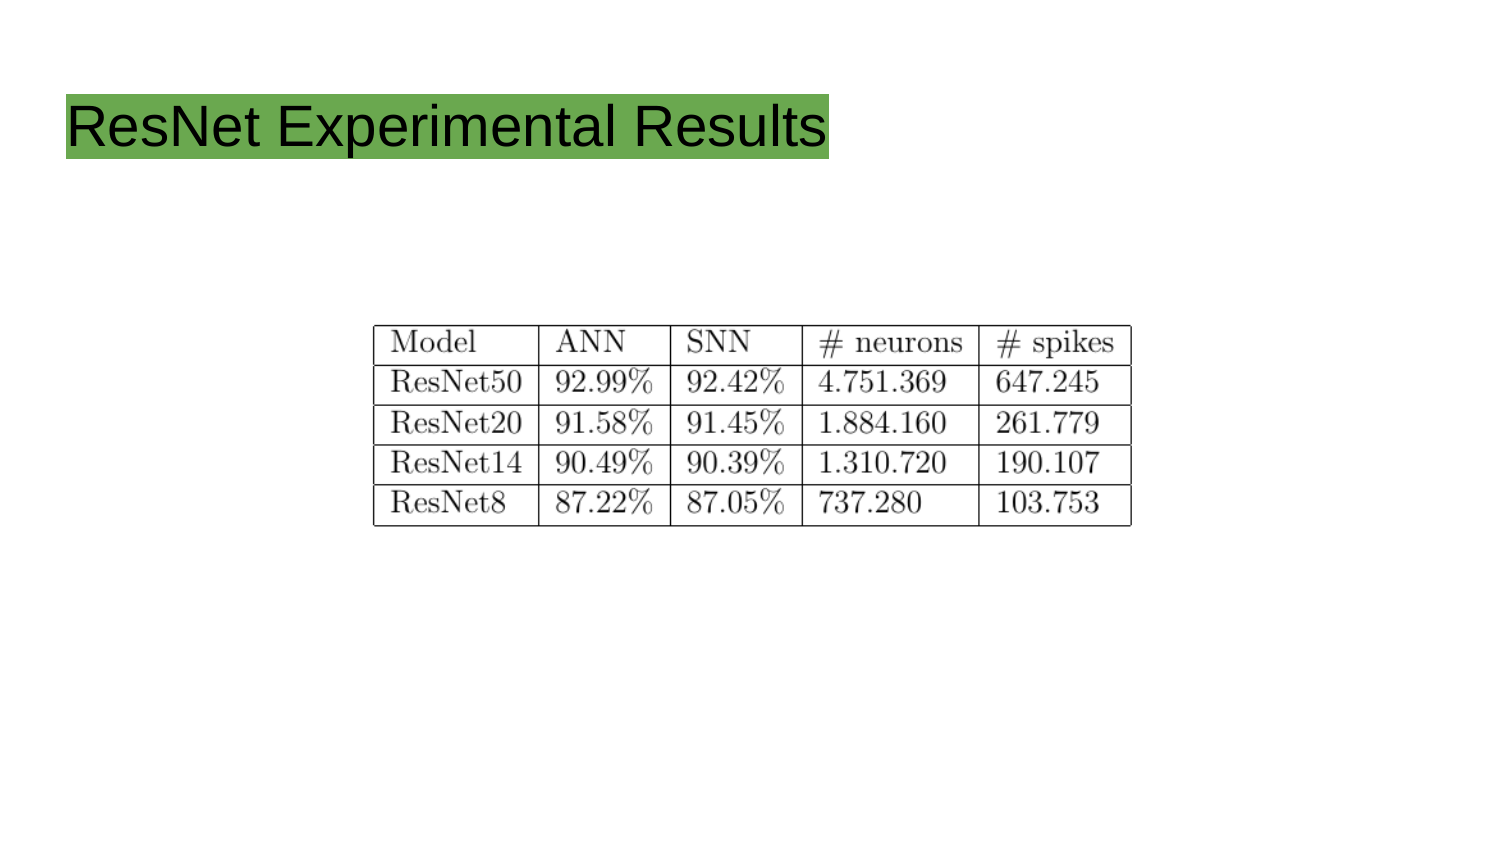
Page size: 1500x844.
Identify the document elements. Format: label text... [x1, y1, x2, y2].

title ResNet Experimental Results [51, 72, 1449, 167]
picture [345, 302, 1155, 542]
